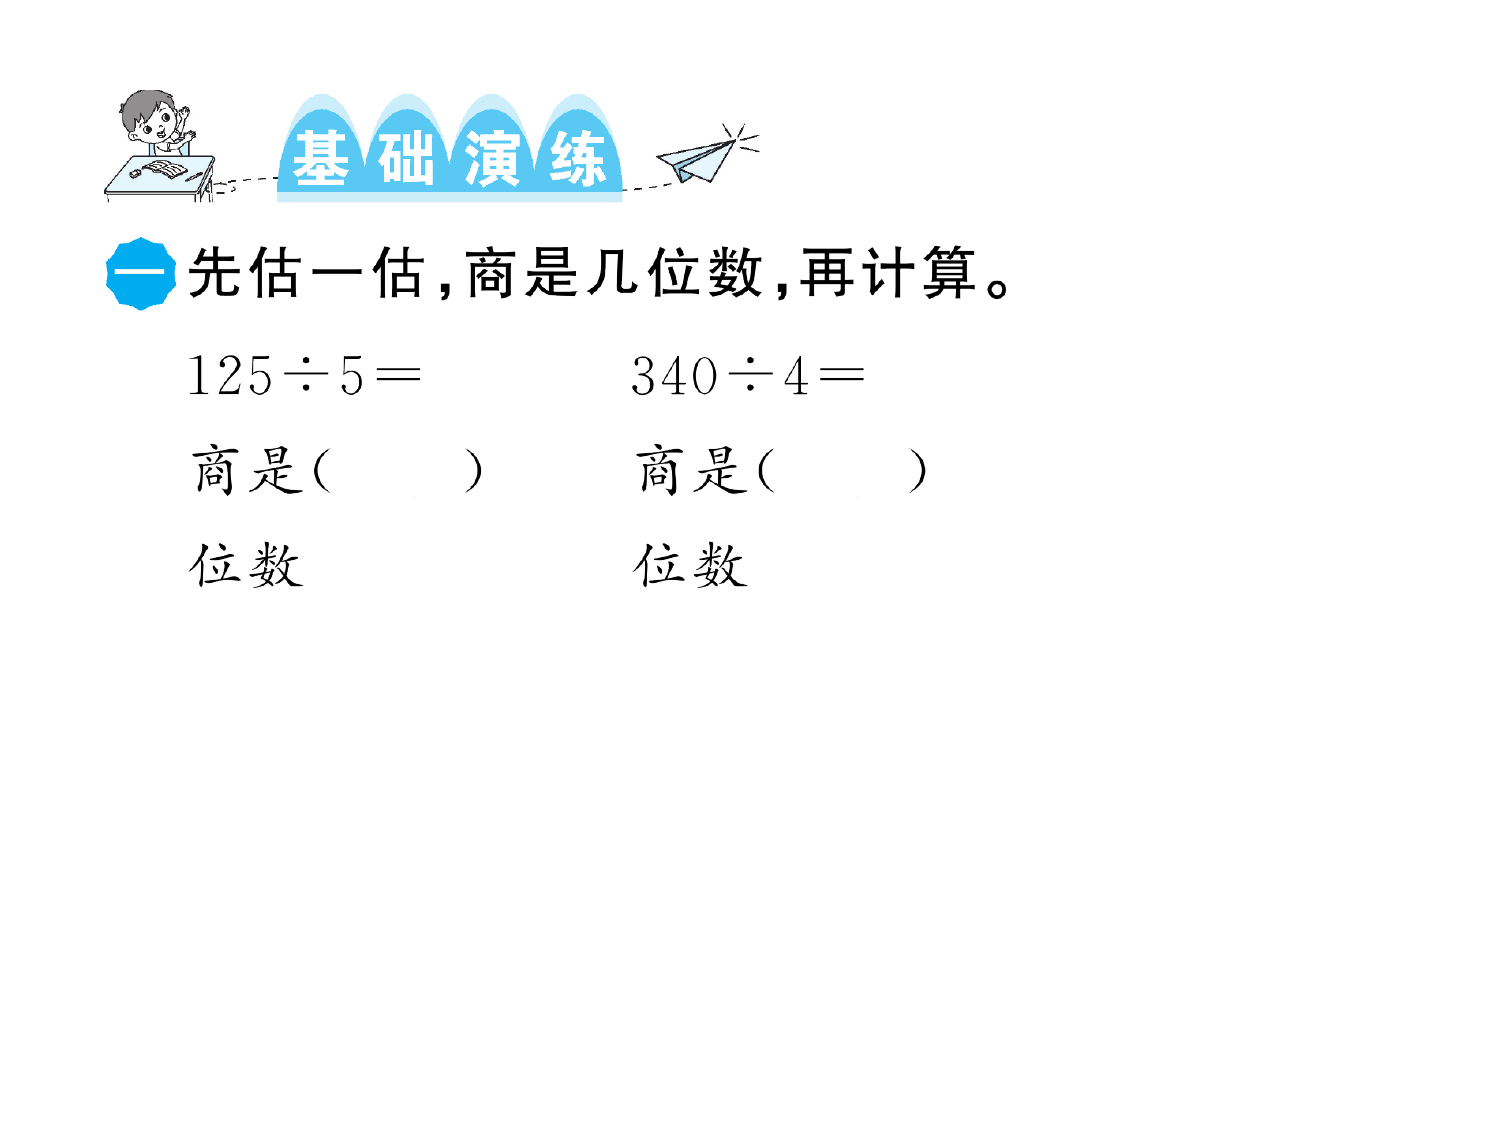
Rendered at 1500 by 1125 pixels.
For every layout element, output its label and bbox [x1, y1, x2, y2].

picture [100, 89, 1185, 1035]
